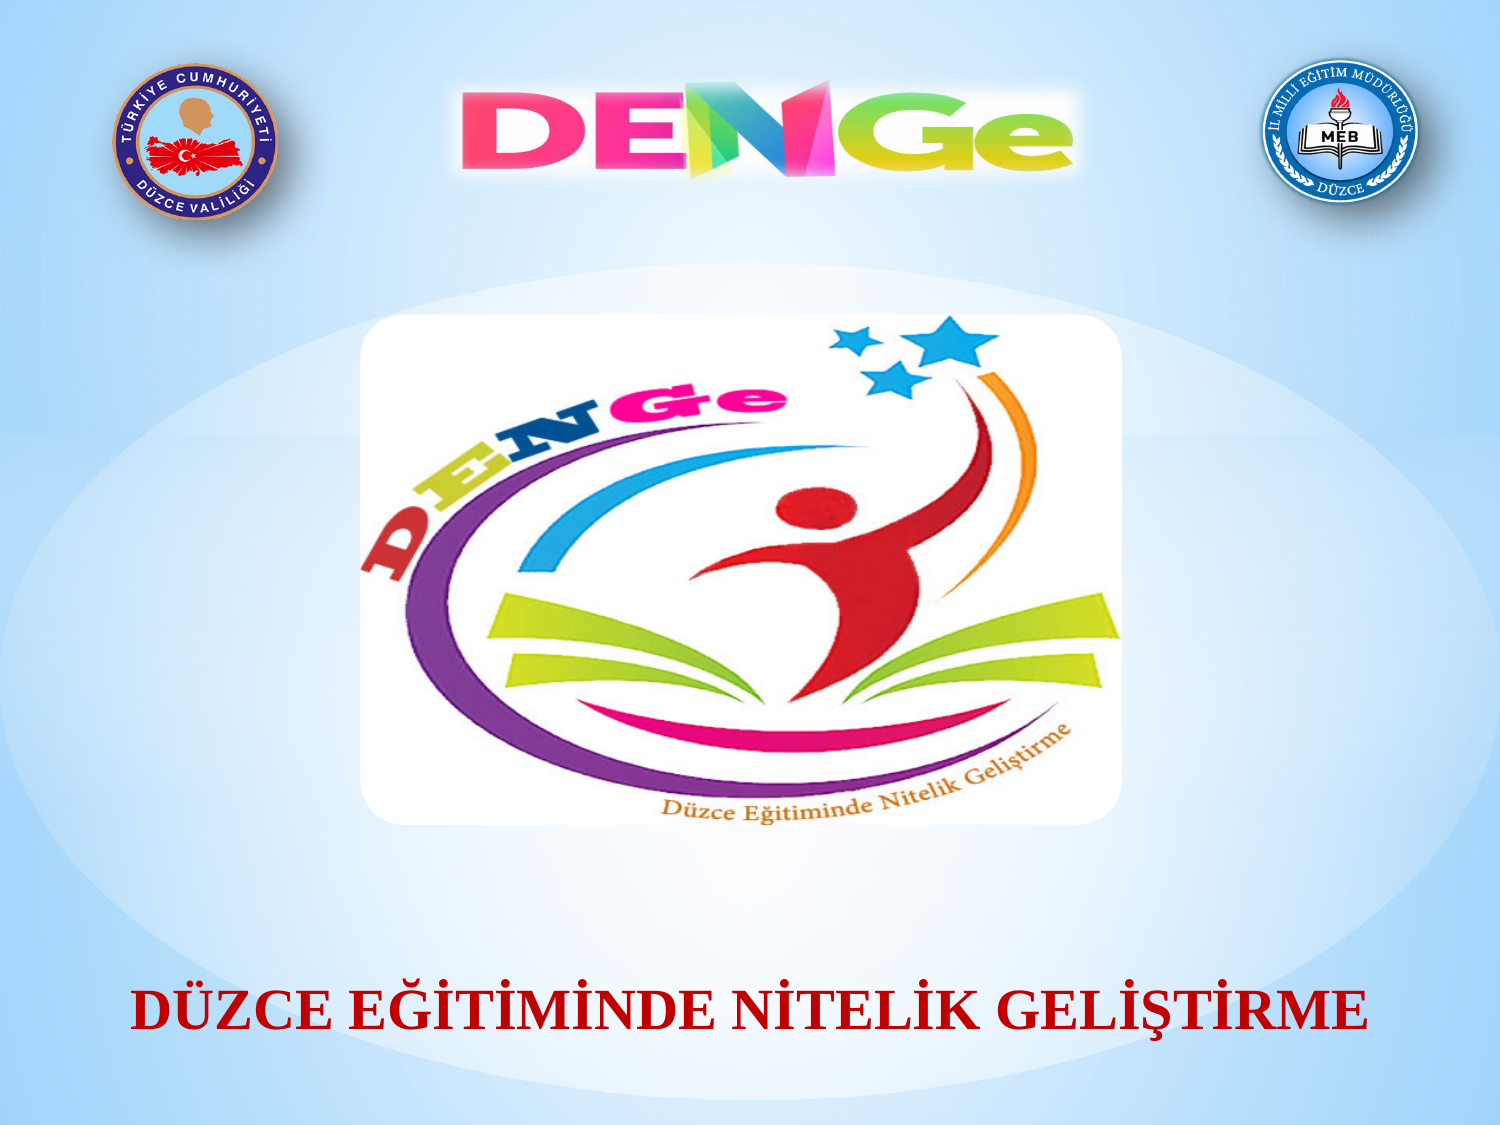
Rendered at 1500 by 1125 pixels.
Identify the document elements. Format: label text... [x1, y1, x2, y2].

picture [111, 63, 278, 221]
picture [359, 314, 1123, 825]
picture [434, 70, 1097, 193]
picture [1257, 55, 1425, 209]
text_box DÜZCE EĞİTİMİNDE NİTELİK GELİŞTİRME [115, 964, 1386, 1050]
